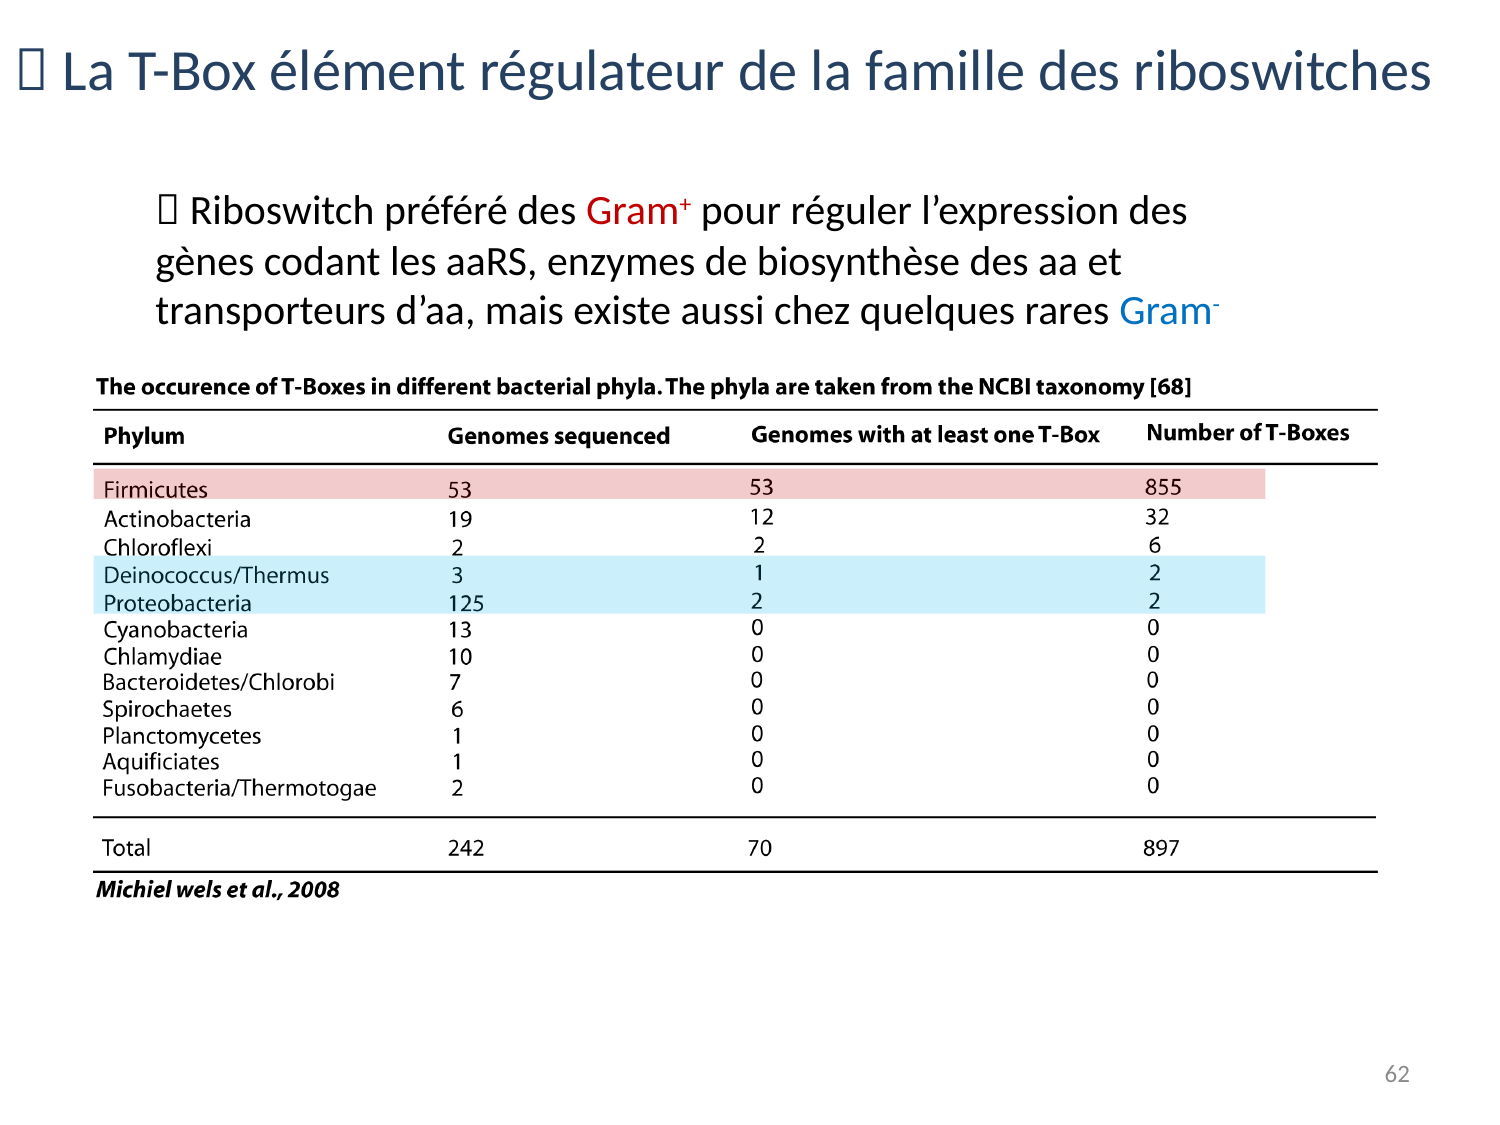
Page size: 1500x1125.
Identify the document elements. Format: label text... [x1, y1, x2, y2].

picture [93, 374, 1378, 903]
text_box  Riboswitch préféré des Gram+ pour réguler l’expression des gènes codant les aaRS, enzymes de biosynthèse des aa et transporteurs d’aa, mais existe aussi chez quelques rares Gram- [140, 175, 1266, 341]
text_box  La T-Box élément régulateur de la famille des riboswitches [0, 24, 1500, 110]
slide_number 62 [1074, 1042, 1425, 1103]
